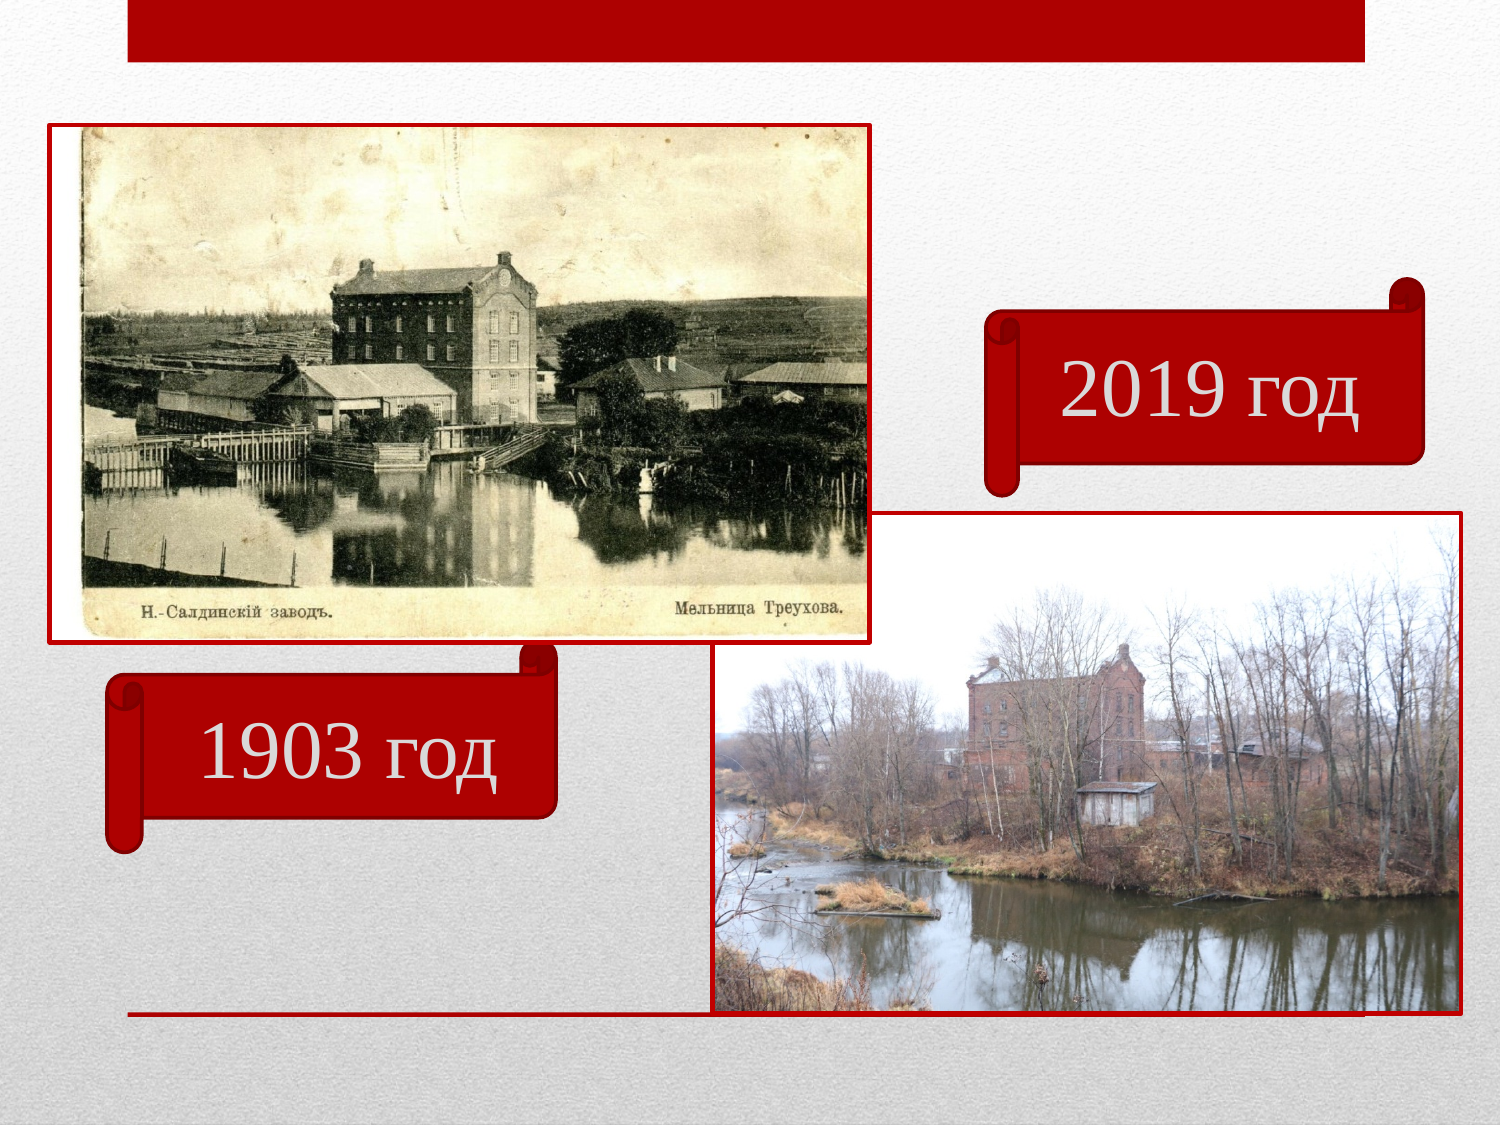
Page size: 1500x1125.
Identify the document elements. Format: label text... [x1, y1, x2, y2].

text_box [983, 277, 1426, 498]
text_box 1903 год [183, 688, 538, 803]
text_box [105, 653, 558, 855]
text_box 2019 год [1045, 325, 1412, 441]
picture [51, 126, 868, 641]
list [713, 514, 1460, 1012]
